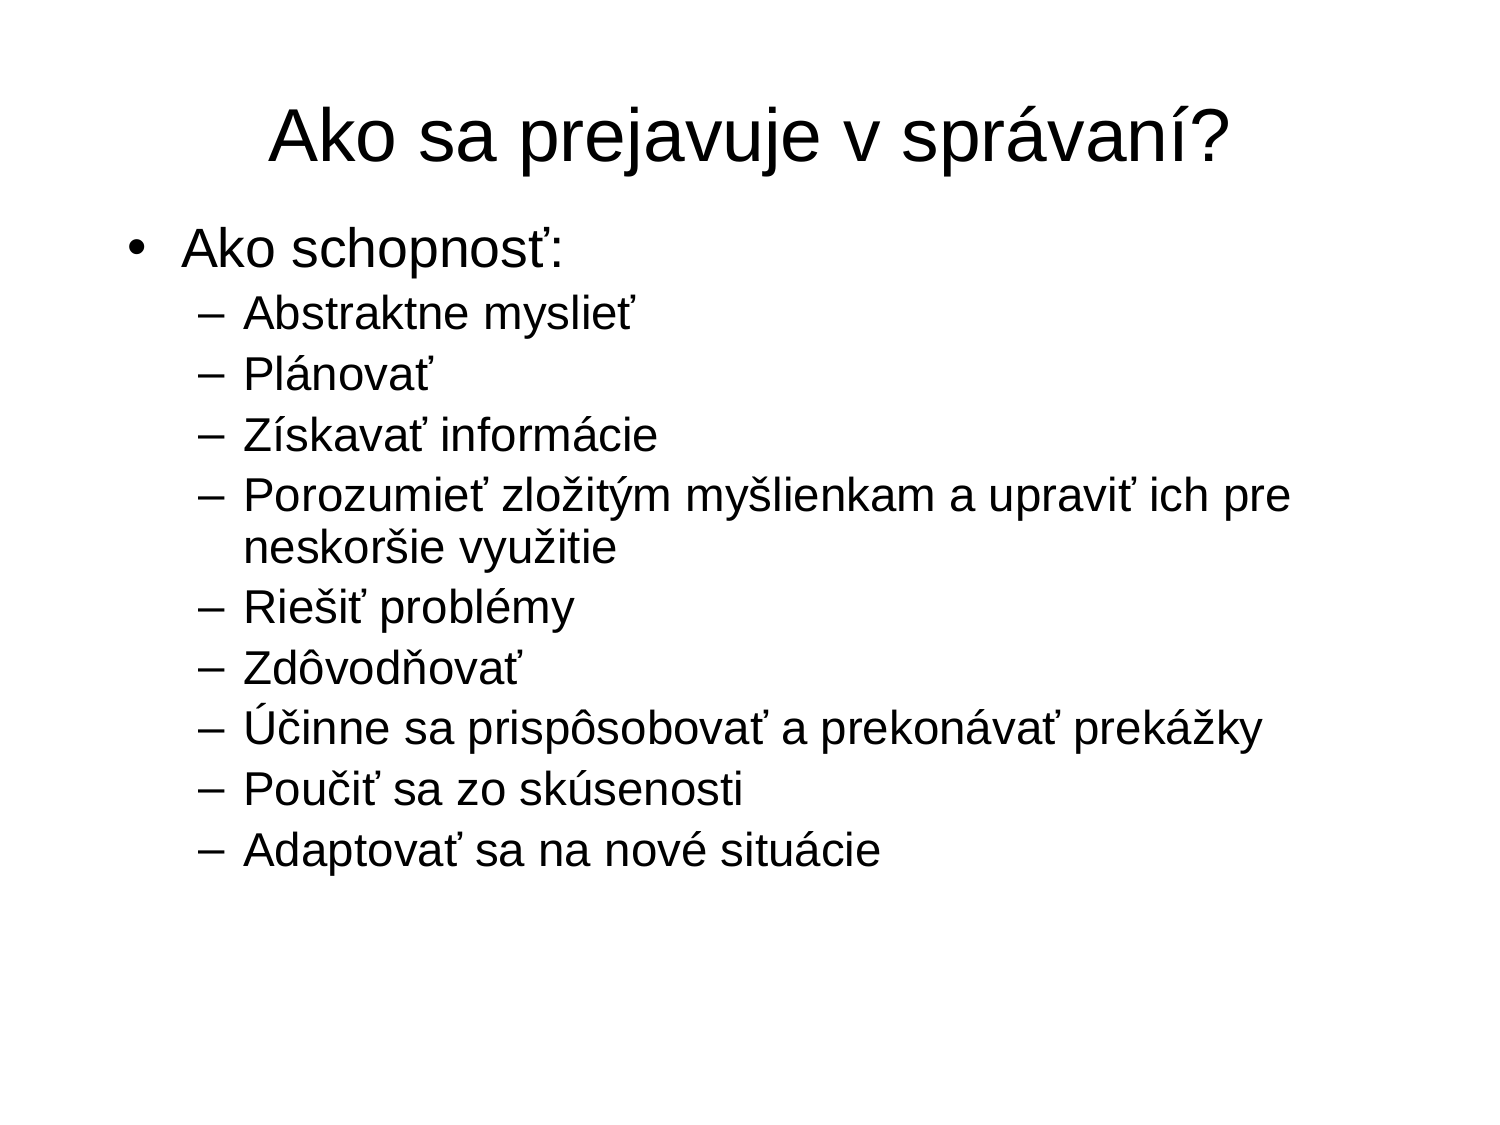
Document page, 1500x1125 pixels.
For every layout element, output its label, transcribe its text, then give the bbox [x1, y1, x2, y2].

list Ako schopnosť: Abstraktne myslieť Plánovať Získavať informácie Porozumieť zložitým myšlienkam a upraviť ich pre neskoršie využitie Riešiť problémy Zdôvodňovať Účinne sa prispôsobovať a prekonávať prekážky Poučiť sa zo skúsenosti Adaptovať sa na nové situácie [112, 212, 1388, 888]
title Ako sa prejavuje v správaní? [112, 37, 1388, 212]
